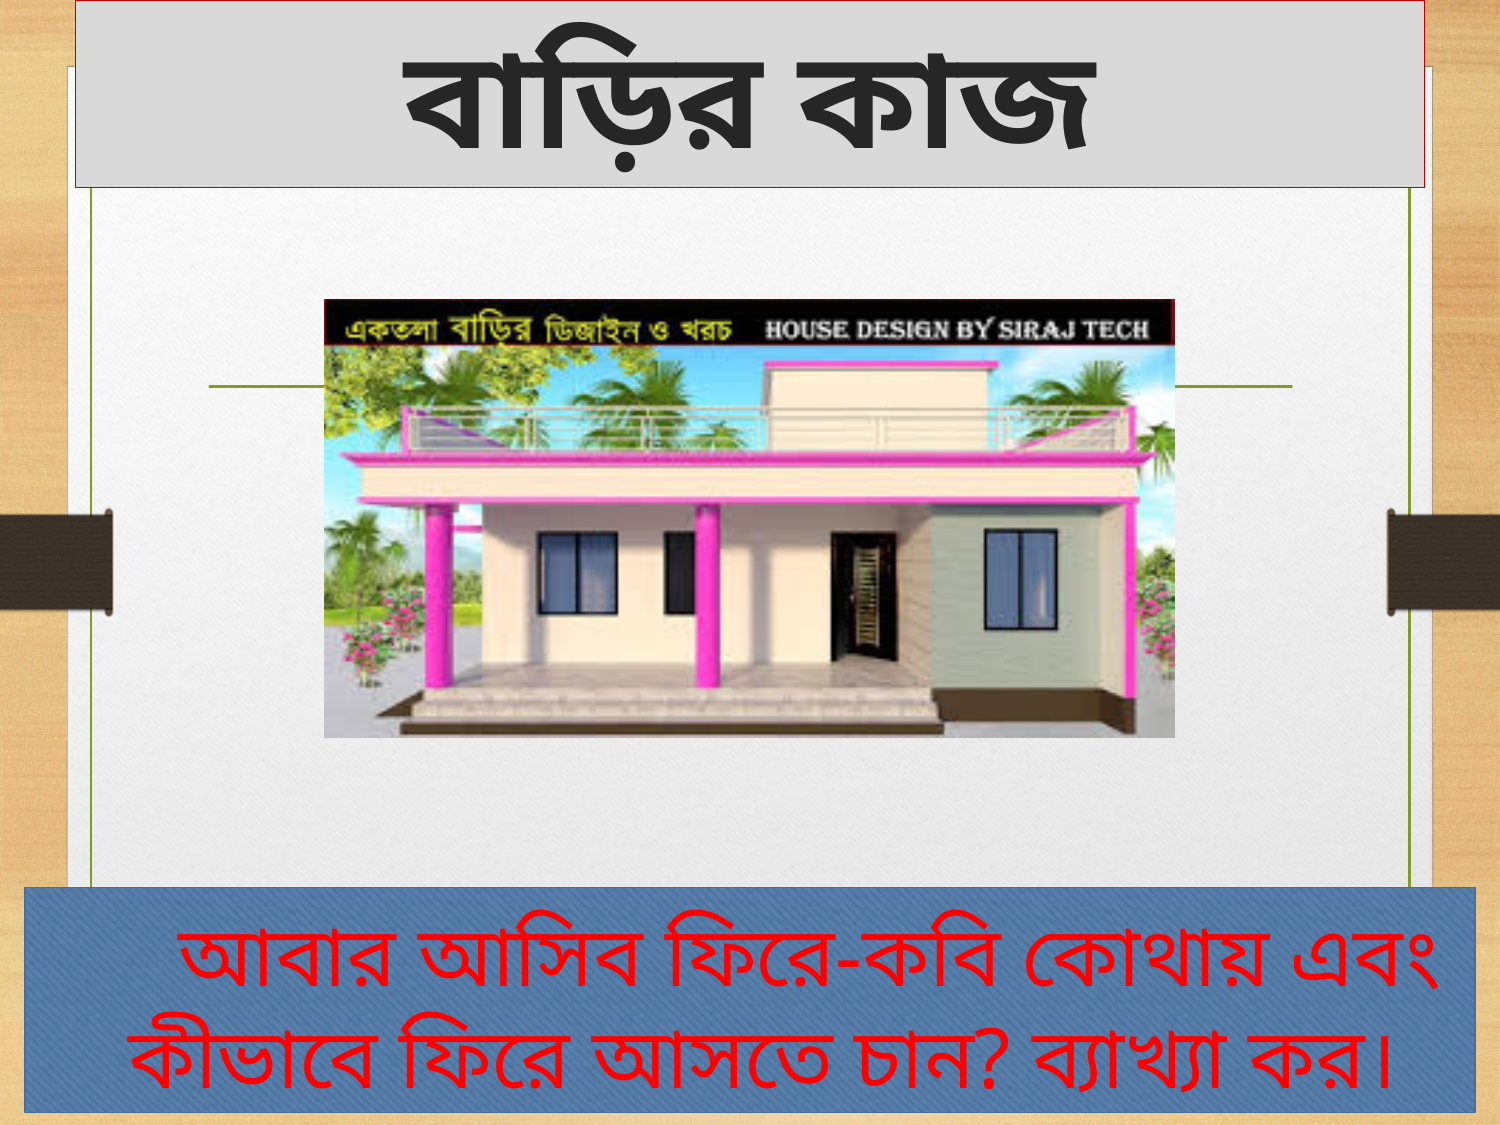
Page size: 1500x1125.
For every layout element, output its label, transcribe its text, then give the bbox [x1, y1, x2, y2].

title বাড়ির কাজ [75, 0, 1425, 188]
list আবার আসিব ফিরে-কবি কোথায় এবং কীভাবে ফিরে আসতে চান? ব্যাখ্যা কর। [24, 887, 1476, 1113]
picture [0, 0, 1500, 1125]
